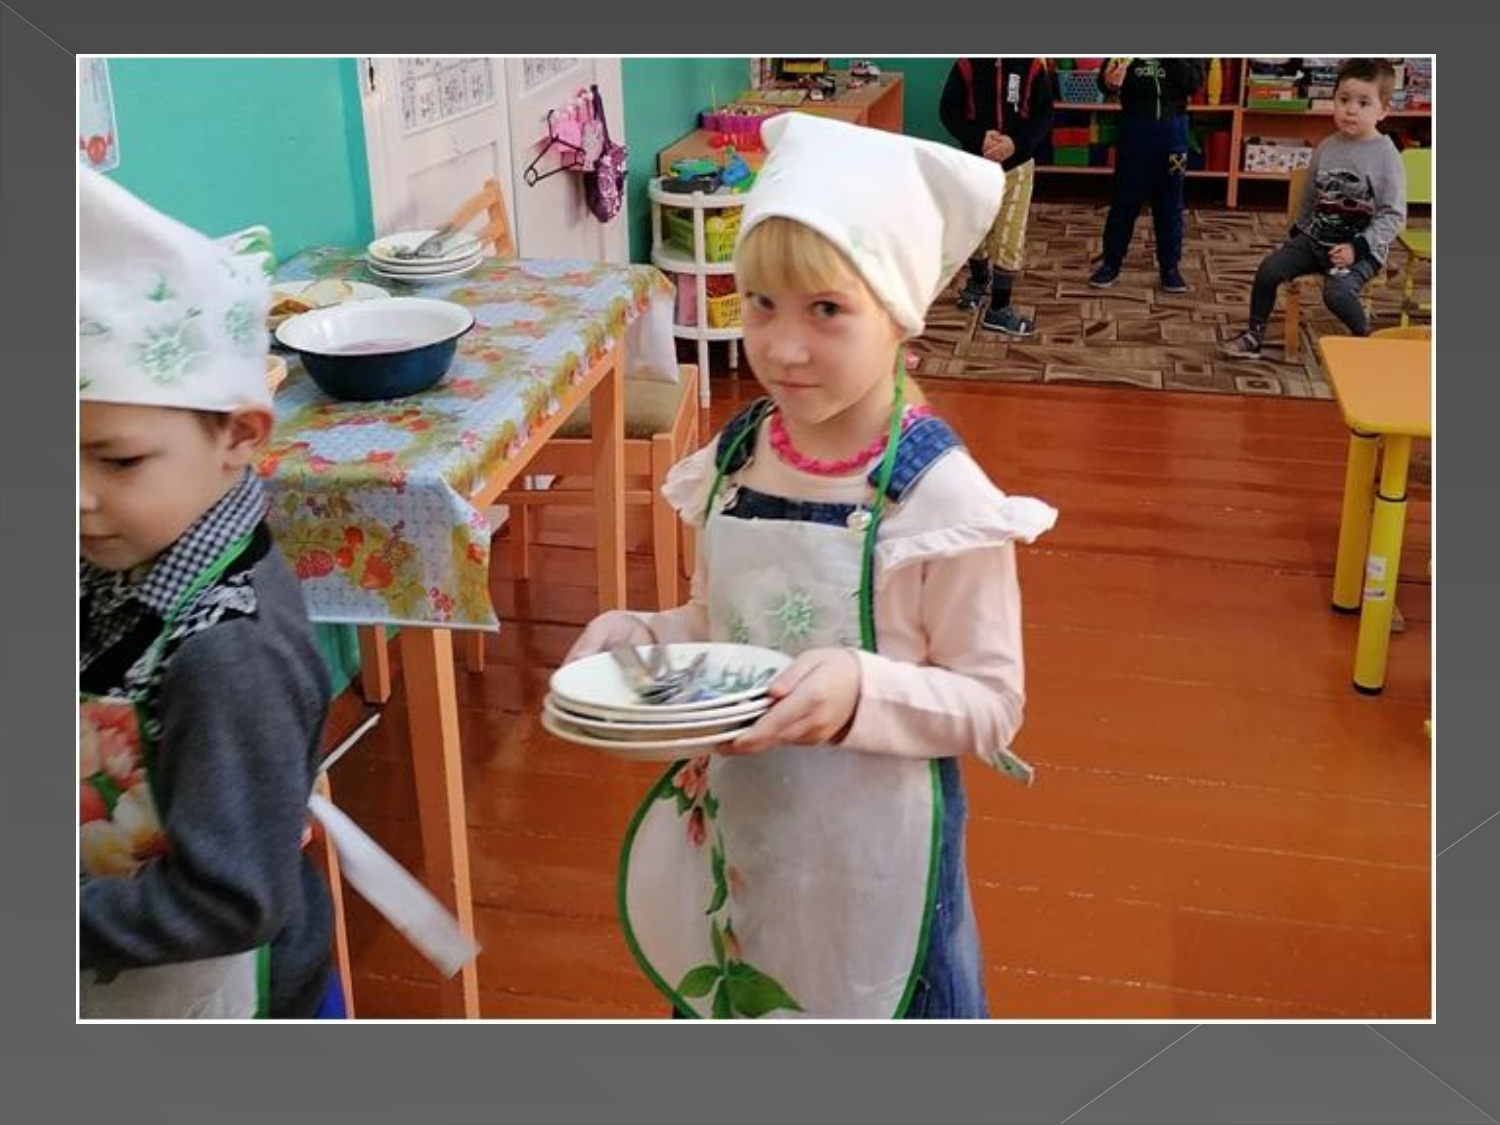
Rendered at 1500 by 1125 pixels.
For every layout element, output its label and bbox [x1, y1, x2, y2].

picture [76, 54, 1436, 1024]
